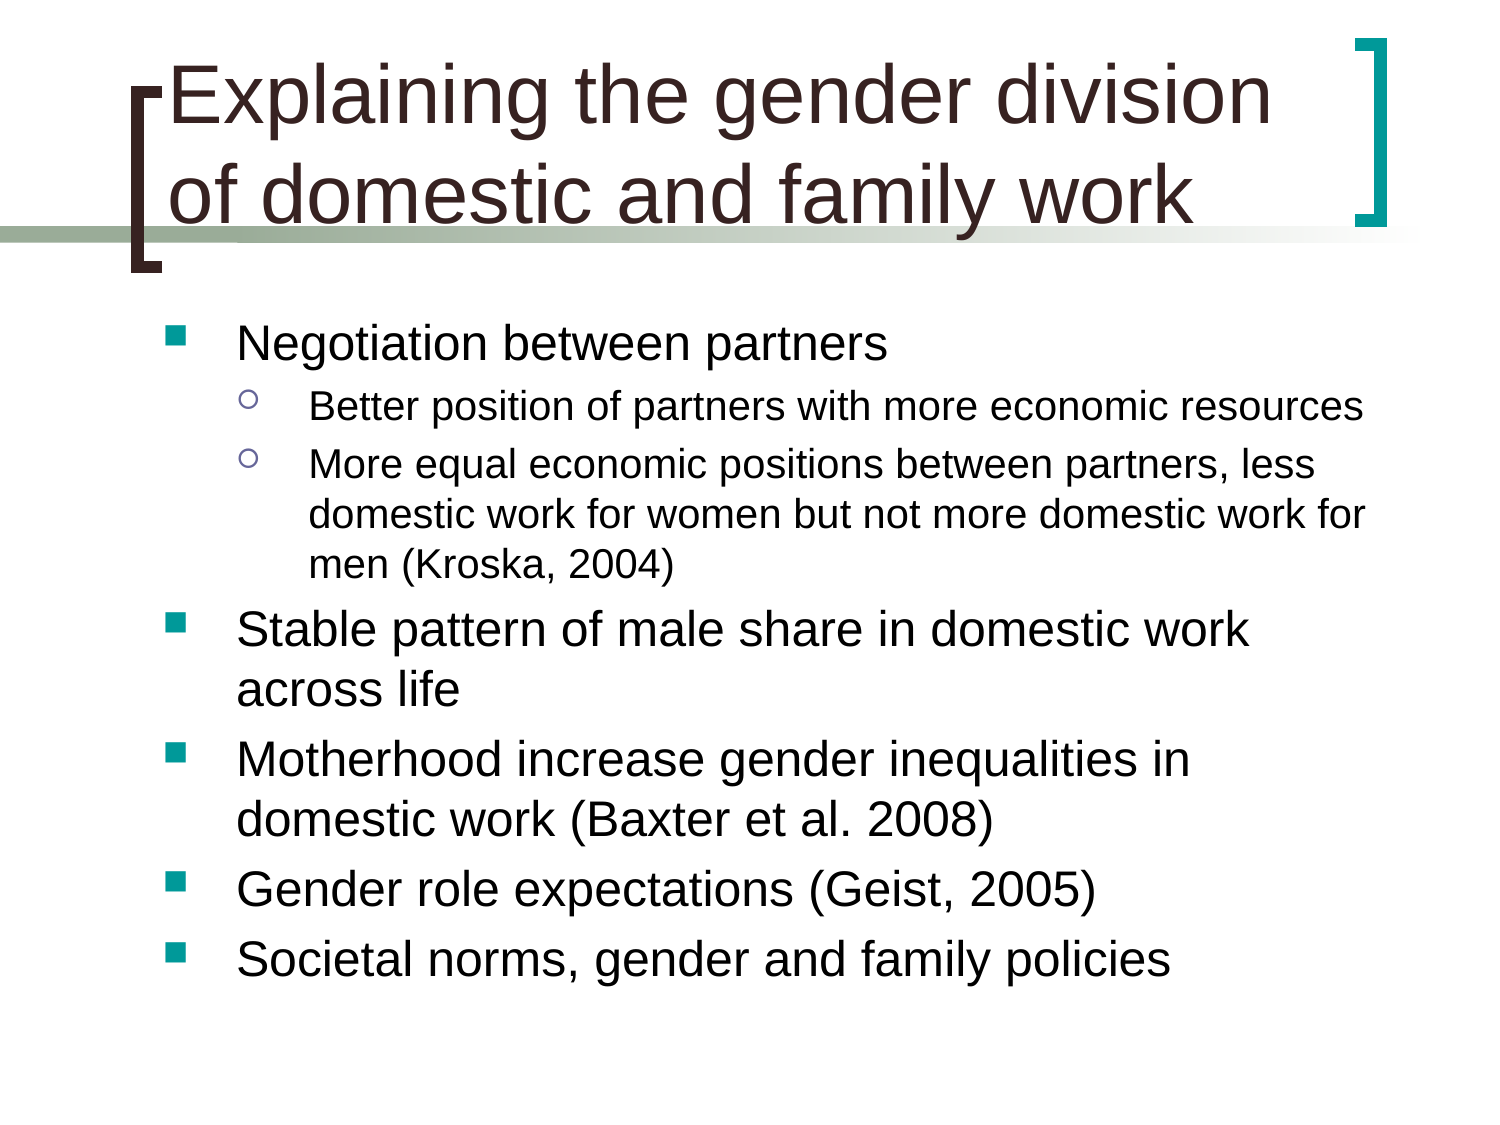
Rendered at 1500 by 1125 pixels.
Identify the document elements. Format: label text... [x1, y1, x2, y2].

title Explaining the gender division of domestic and family work [152, 15, 1328, 248]
list Negotiation between partners Better position of partners with more economic resources More equal economic positions between partners, less domestic work for women but not more domestic work for men (Kroska, 2004) Stable pattern of male share in domestic work across life Motherhood increase gender inequalities in domestic work (Baxter et al. 2008) Gender role expectations (Geist, 2005) Societal norms, gender and family policies [147, 302, 1405, 978]
